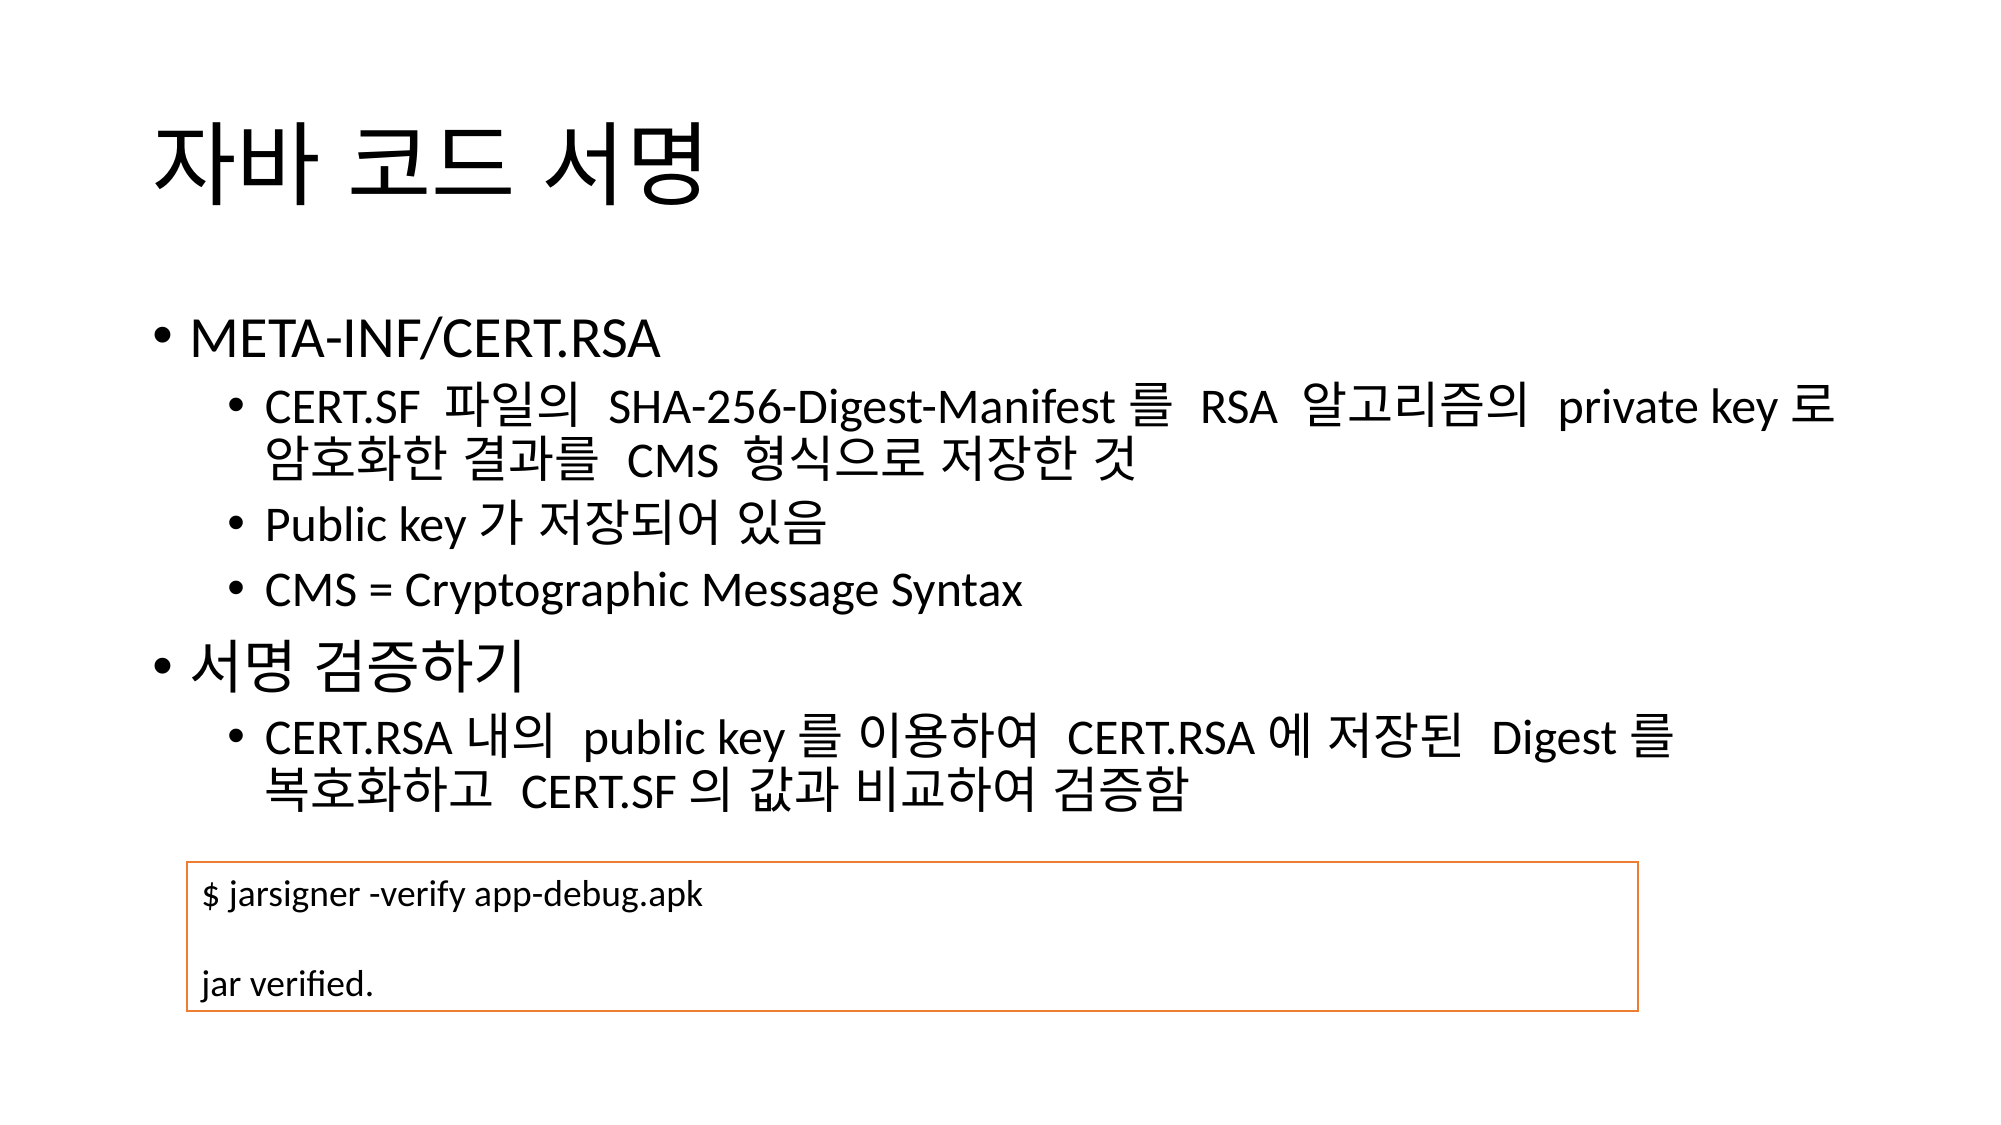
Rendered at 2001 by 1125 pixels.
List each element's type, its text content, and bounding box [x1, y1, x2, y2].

list META-INF/CERT.RSA CERT.SF 파일의 SHA-256-Digest-Manifest를 RSA 알고리즘의 private key로 암호화한 결과를 CMS 형식으로 저장한 것 Public key가 저장되어 있음 CMS = Cryptographic Message Syntax 서명 검증하기 CERT.RSA내의 public key를 이용하여 CERT.RSA에 저장된 Digest를 복호화하고 CERT.SF의 값과 비교하여 검증함 [137, 299, 1863, 1014]
text_box $ jarsigner -verify app-debug.apk jar verified. [186, 861, 1639, 1012]
title 자바 코드 서명 [137, 59, 1863, 278]
